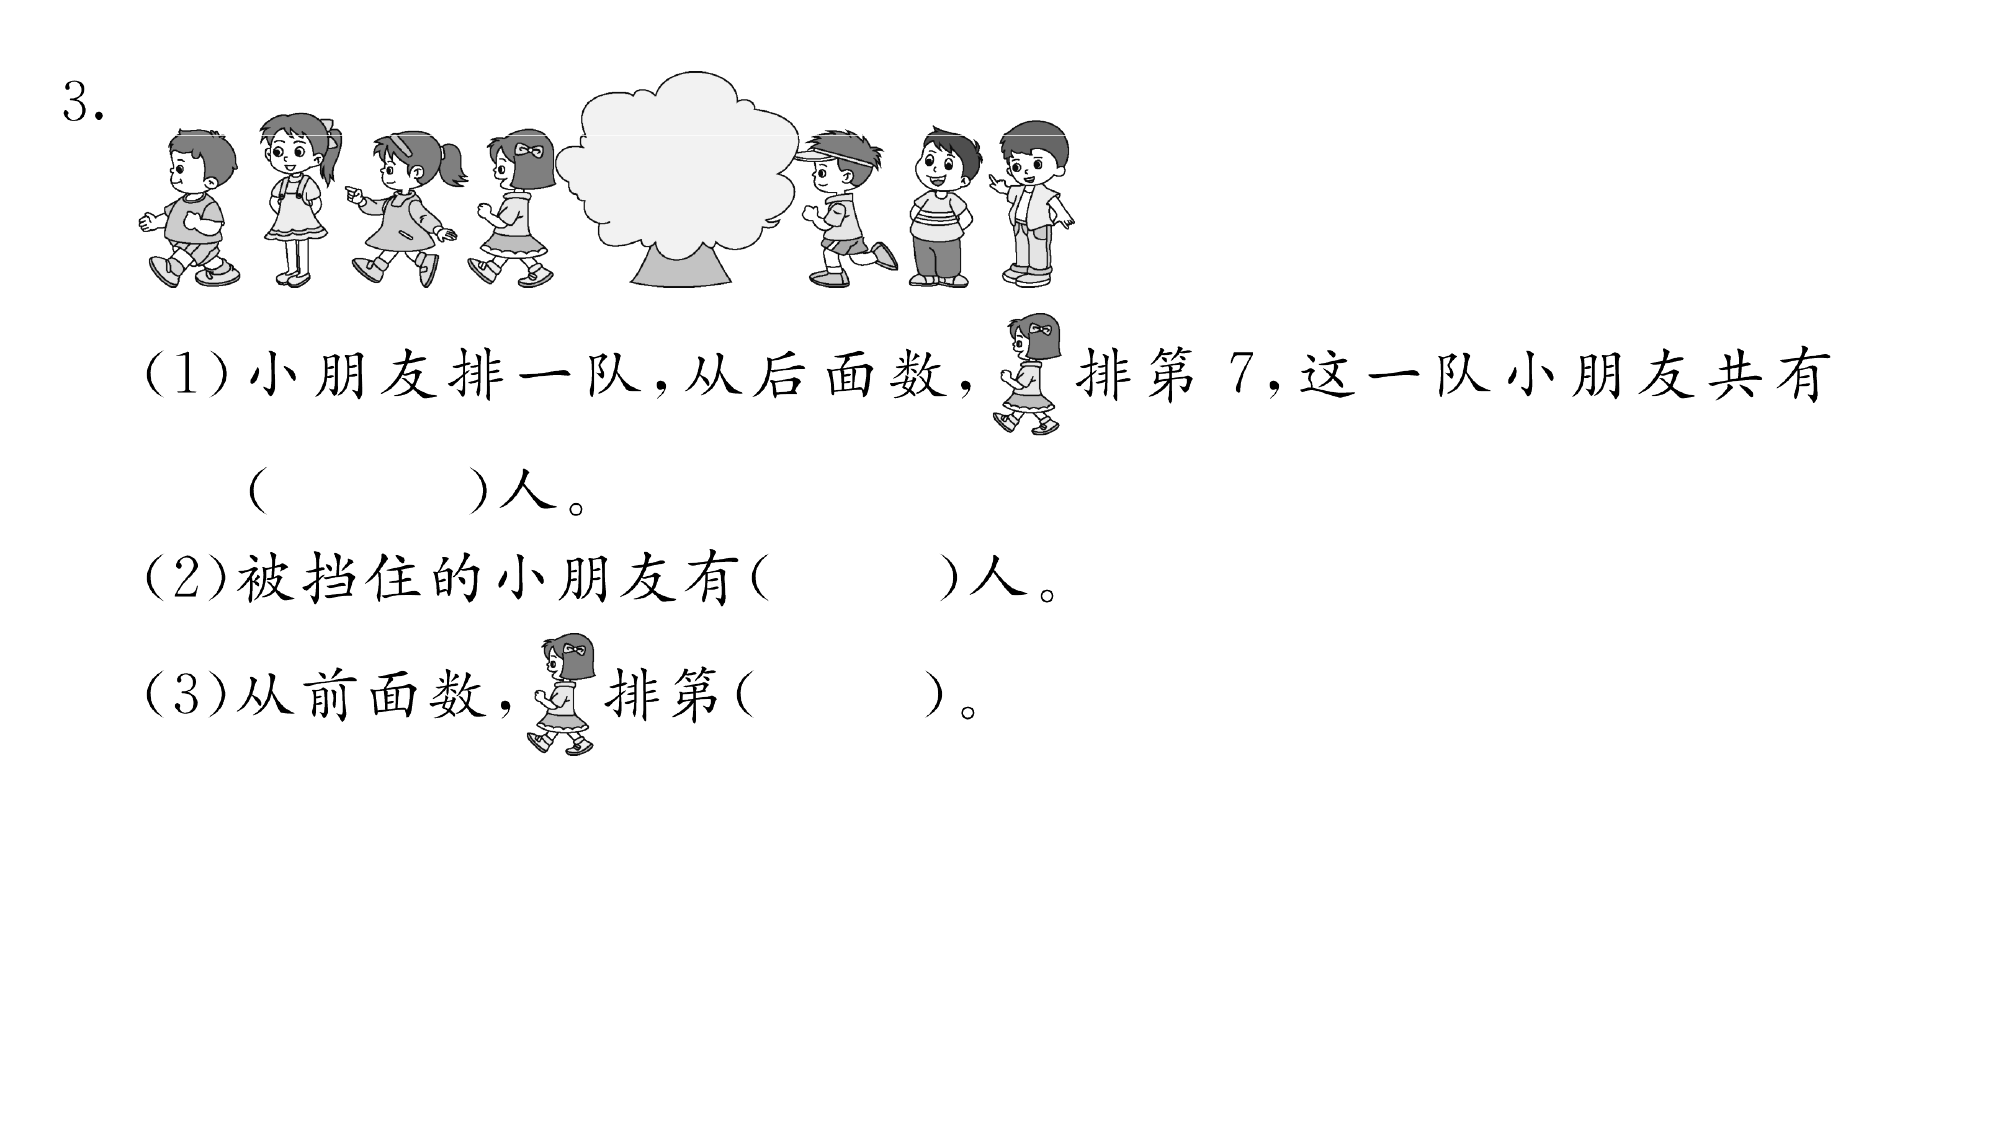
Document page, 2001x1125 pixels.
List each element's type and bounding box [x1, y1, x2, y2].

picture [58, 58, 1949, 765]
